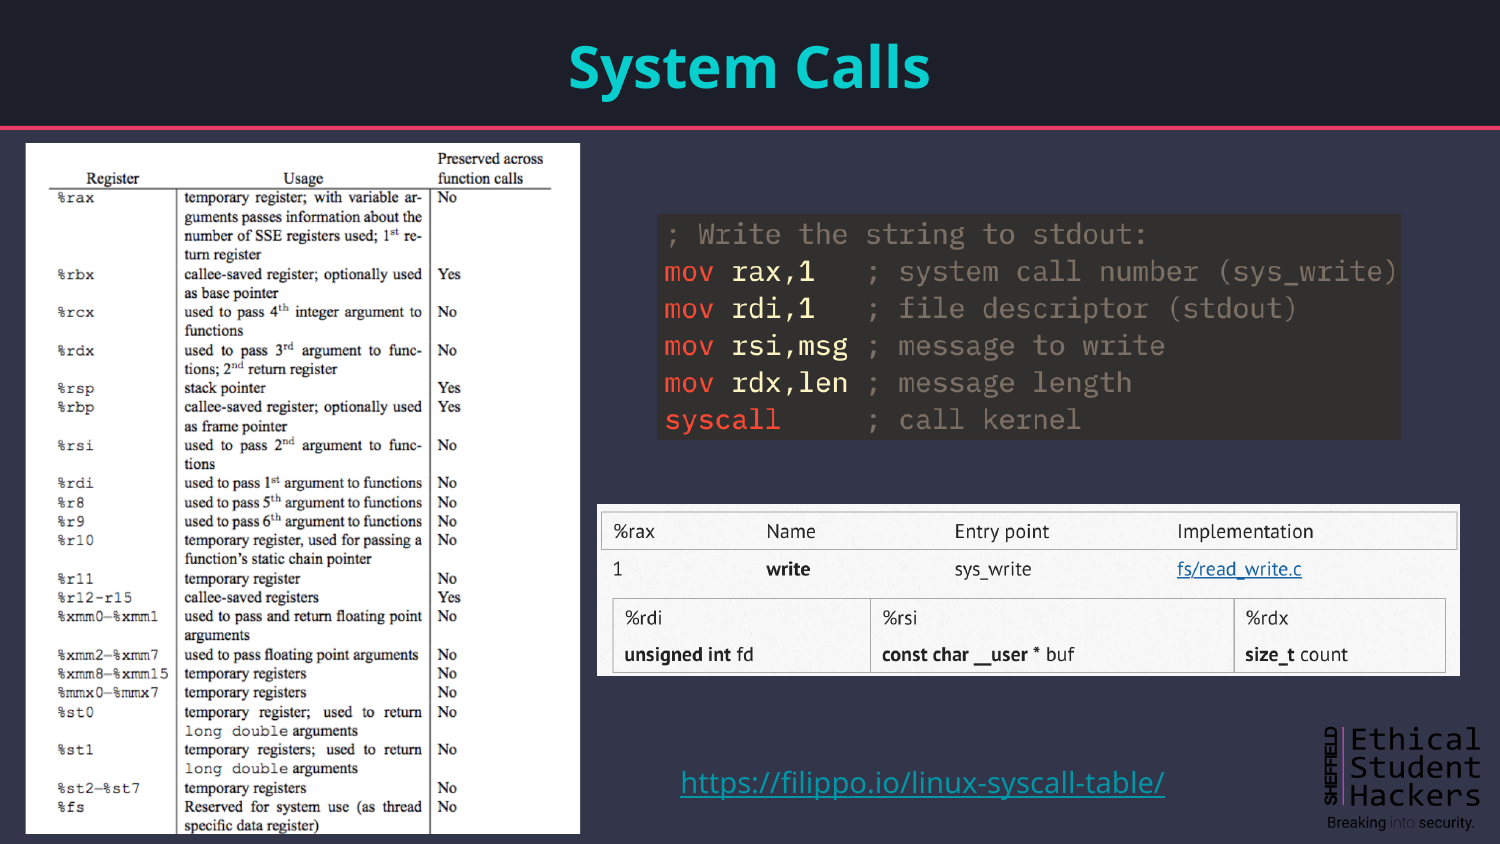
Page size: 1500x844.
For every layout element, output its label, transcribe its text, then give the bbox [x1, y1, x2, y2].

picture [25, 143, 581, 835]
picture [656, 214, 1401, 440]
title System Calls [141, 15, 1359, 111]
text_box https://filippo.io/linux-syscall-table/ [665, 749, 1500, 844]
picture [1307, 709, 1500, 749]
picture [597, 504, 1461, 676]
